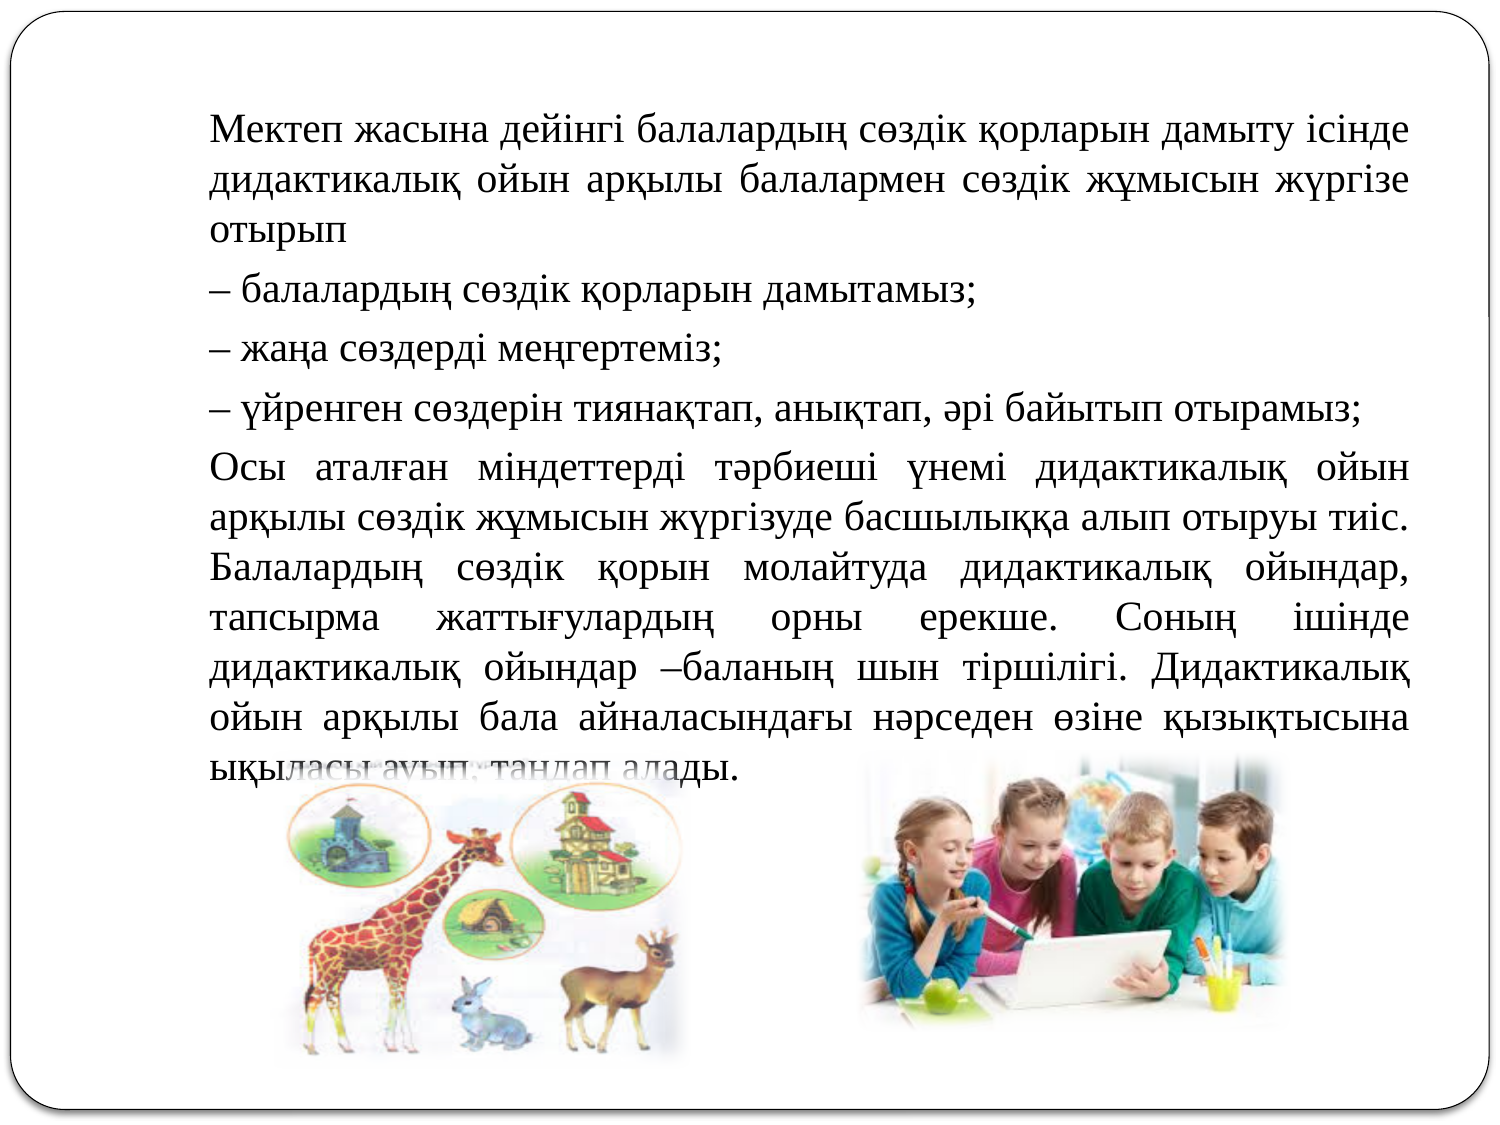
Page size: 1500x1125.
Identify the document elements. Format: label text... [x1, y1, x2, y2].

picture [269, 749, 692, 1070]
list Мектеп жасына дейінгі балалардың сөздік қорларын дамыту ісінде дидактикалық ойын арқылы балалармен сөздік жұмысын жүргізе отырып – балалардың сөздік қорларын дамытамыз; – жаңа сөздерді меңгертеміз; – үйренген сөздерін тиянақтап, анықтап, әрі байытып отырамыз; Осы аталған міндеттерді тәрбиеші үнемі дидактикалық ойын арқылы сөздік жұмысын жүргізуде басшылыққа алып отыруы тиіс. Балалардың сөздік қорын молайтуда дидактикалық ойындар, тапсырма жаттығулардың орны ерекше. Соның ішінде дидактикалық ойындар –баланың шын тіршілігі. Дидактикалық ойын арқылы бала айналасындағы нәрседен өзіне қызықтысына ықыласы ауып, таңдап алады. [150, 93, 1425, 797]
picture [855, 749, 1292, 1034]
